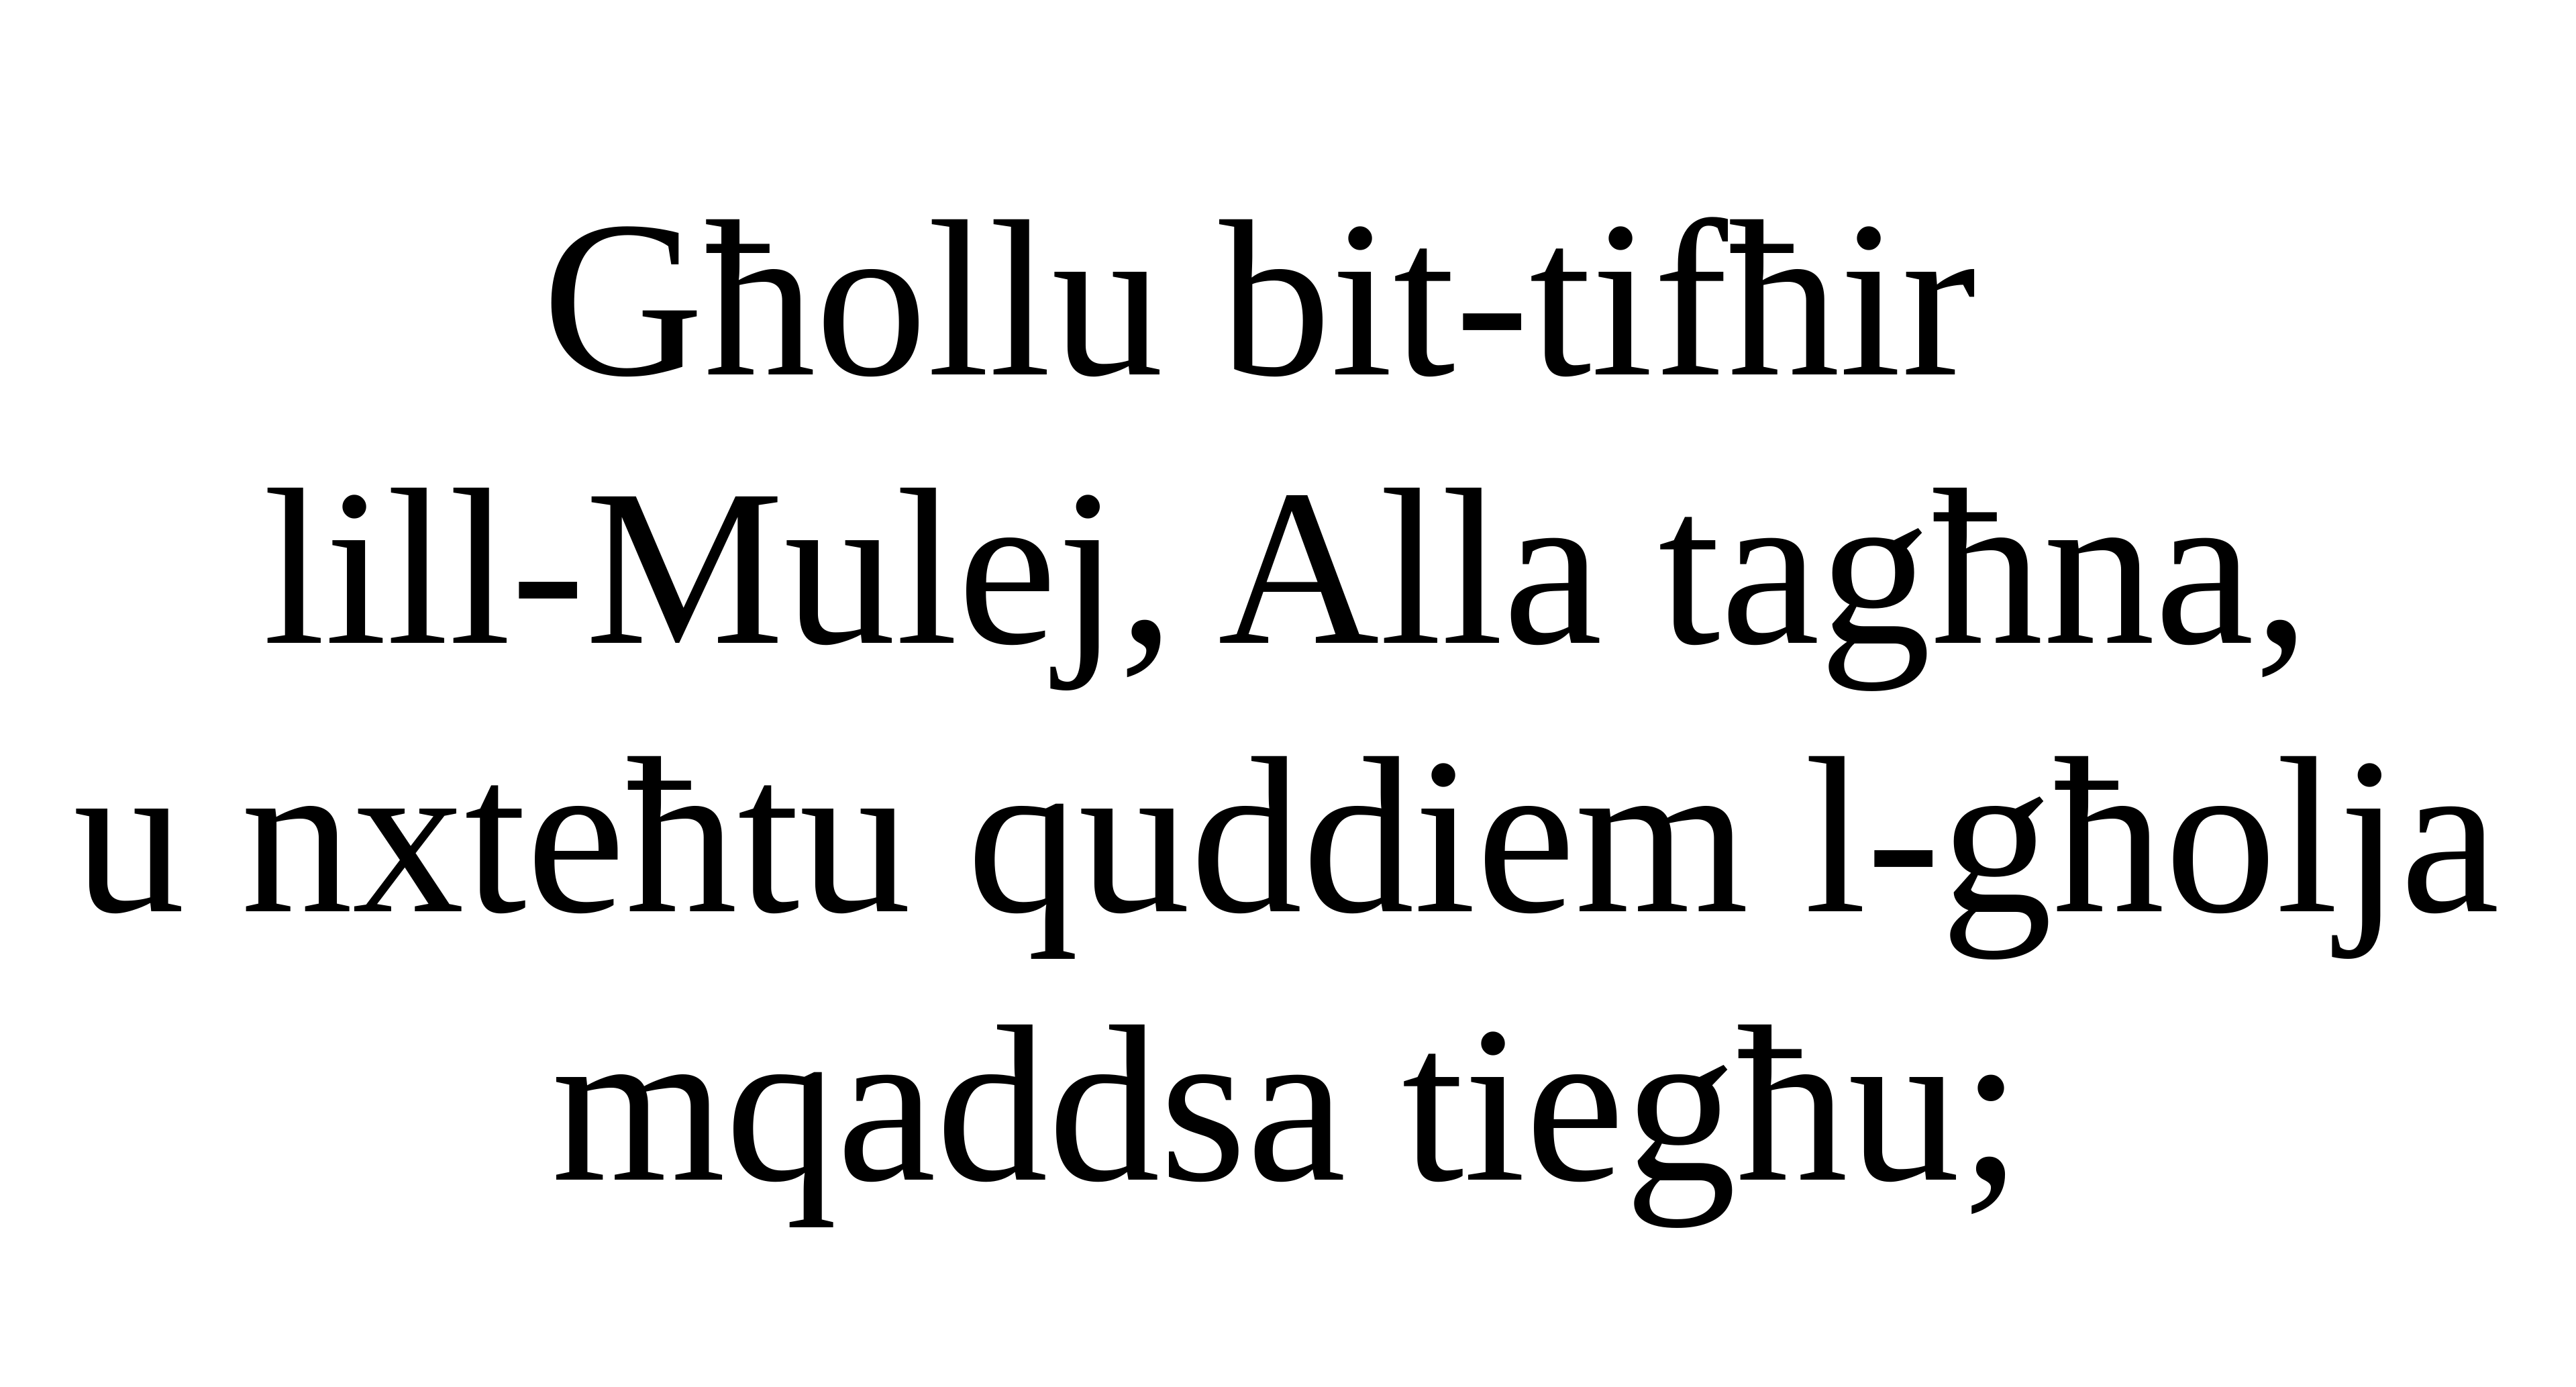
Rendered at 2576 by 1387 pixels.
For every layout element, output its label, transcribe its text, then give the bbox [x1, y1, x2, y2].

text_box Għollu bit-tifħir lill-Mulej, Alla tagħna, u nxteħtu quddiem l-għolja mqaddsa tiegħu; [55, 146, 2521, 1230]
